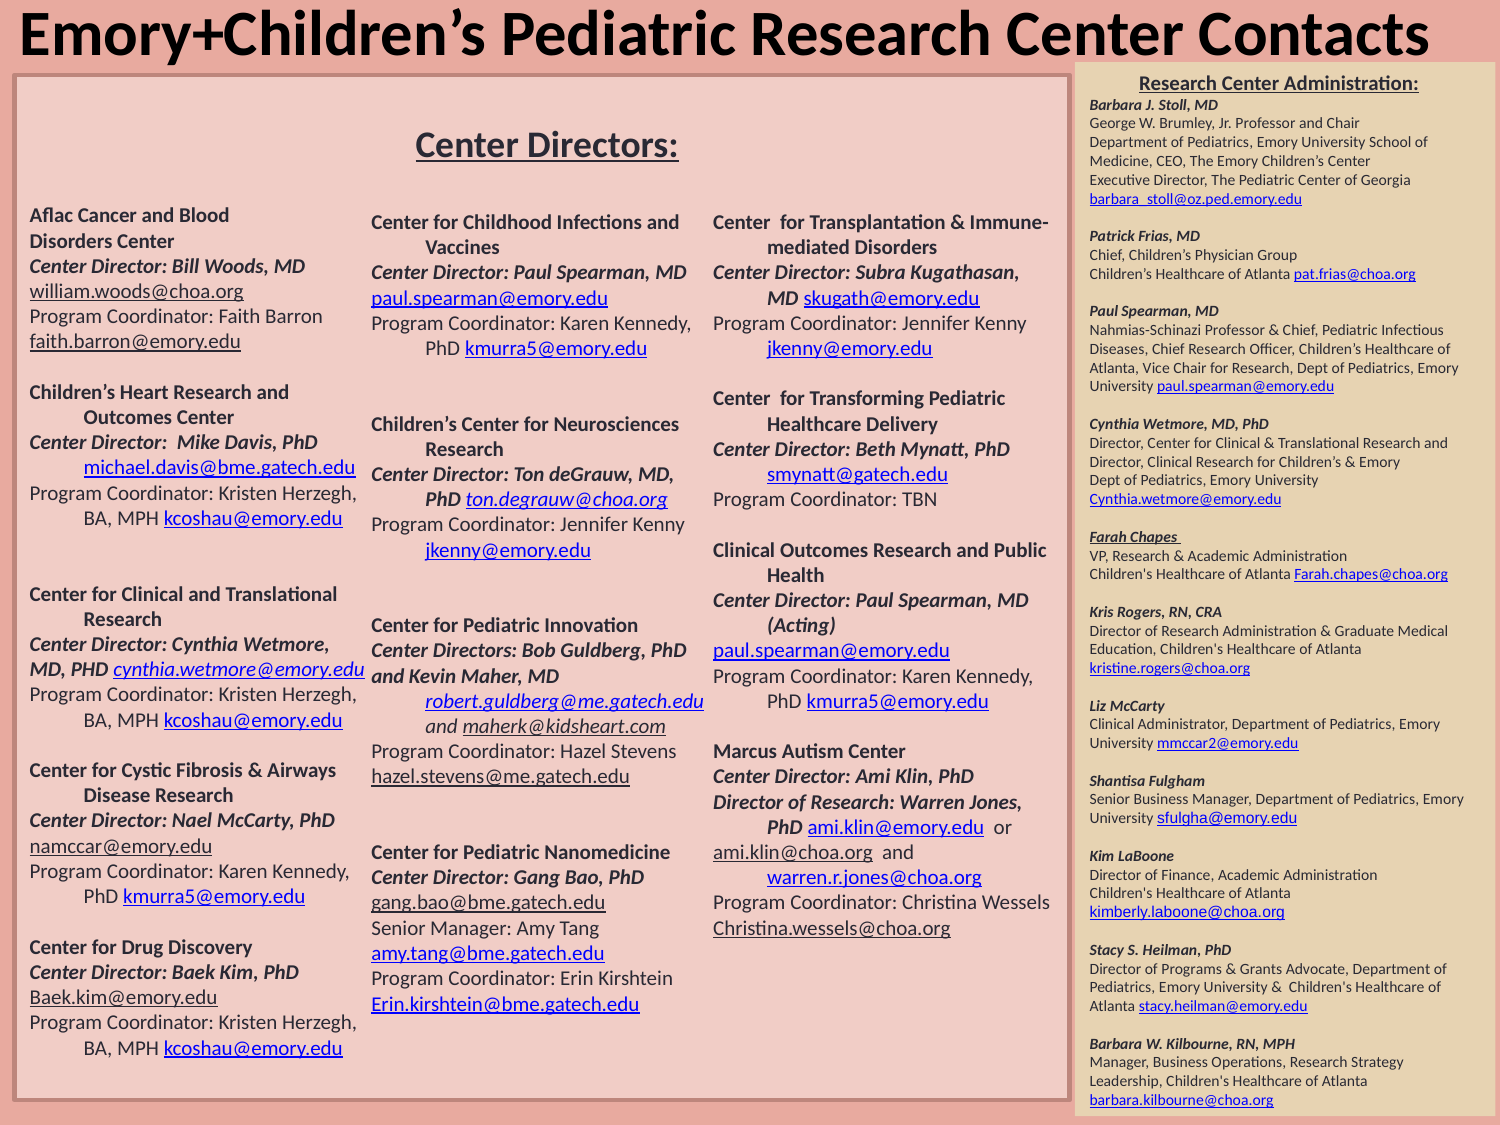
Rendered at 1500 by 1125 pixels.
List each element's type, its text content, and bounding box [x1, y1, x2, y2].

text_box Research Center Administration: Barbara J. Stoll, MD George W. Brumley, Jr. Professor and Chair Department of Pediatrics, Emory University School of Medicine, CEO, The Emory Children’s Center Executive Director, The Pediatric Center of Georgia barbara_stoll@oz.ped.emory.edu Patrick Frias, MD Chief, Children’s Physician Group Children’s Healthcare of Atlanta pat.frias@choa.org Paul Spearman, MD Nahmias-Schinazi Professor & Chief, Pediatric Infectious Diseases, Chief Research Officer, Children’s Healthcare of Atlanta, Vice Chair for Research, Dept of Pediatrics, Emory University paul.spearman@emory.edu Cynthia Wetmore, MD, PhD Director, Center for Clinical & Translational Research and Director, Clinical Research for Children’s & Emory Dept of Pediatrics, Emory University Cynthia.wetmore@emory.edu Farah Chapes VP, Research & Academic Administration Children's Healthcare of Atlanta Farah.chapes@choa.org Kris Rogers, RN, CRA Director of Research Administration & Graduate Medical Education, Children's Healthcare of Atlanta kristine.rogers@choa.org Liz McCarty Clinical Administrator, Department of Pediatrics, Emory University mmccar2@emory.edu Shantisa Fulgham Senior Business Manager, Department of Pediatrics, Emory University sfulgha@emory.edu Kim LaBoone Director of Finance, Academic Administration Children's Healthcare of Atlanta kimberly.laboone@choa.org Stacy S. Heilman, PhD Director of Programs & Grants Advocate, Department of Pediatrics, Emory University & Children's Healthcare of Atlanta stacy.heilman@emory.edu Barbara W. Kilbourne, RN, MPH Manager, Business Operations, Research Strategy Leadership, Children's Healthcare of Atlanta barbara.kilbourne@choa.org [1074, 62, 1496, 1117]
text_box Emory+Children’s Pediatric Research Center Contacts [0, 0, 1450, 188]
text_box Aflac Cancer and Blood Disorders Center Center Director: Bill Woods, MD william.woods@choa.org Program Coordinator: Faith Barron faith.barron@emory.edu Children’s Heart Research and Outcomes Center Center Director: Mike Davis, PhD michael.davis@bme.gatech.edu Program Coordinator: Kristen Herzegh, BA, MPH kcoshau@emory.edu Center for Clinical and Translational Research Center Director: Cynthia Wetmore, MD, PHD cynthia.wetmore@emory.edu Program Coordinator: Kristen Herzegh, BA, MPH kcoshau@emory.edu Center for Cystic Fibrosis & Airways Disease Research Center Director: Nael McCarty, PhD namccar@emory.edu Program Coordinator: Karen Kennedy, PhD kmurra5@emory.edu Center for Drug Discovery Center Director: Baek Kim, PhD Baek.kim@emory.edu Program Coordinator: Kristen Herzegh, BA, MPH kcoshau@emory.edu Center for Childhood Infections and Vaccines Center Director: Paul Spearman, MD paul.spearman@emory.edu Program Coordinator: Karen Kennedy, PhD kmurra5@emory.edu Children’s Center for Neurosciences Research Center Director: Ton deGrauw, MD, PhD ton.degrauw@choa.org Program Coordinator: Jennifer Kenny jkenny@emory.edu Center for Pediatric Innovation Center Directors: Bob Guldberg, PhD and Kevin Maher, MD robert.guldberg@me.gatech.edu and maherk@kidsheart.com Program Coordinator: Hazel Stevens hazel.stevens@me.gatech.edu Center for Pediatric Nanomedicine Center Director: Gang Bao, PhD gang.bao@bme.gatech.edu Senior Manager: Amy Tang amy.tang@bme.gatech.edu Program Coordinator: Erin Kirshtein Erin.kirshtein@bme.gatech.edu Center for Transplantation & Immune-mediated Disorders Center Director: Subra Kugathasan, MD skugath@emory.edu Program Coordinator: Jennifer Kenny jkenny@emory.edu Center for Transforming Pediatric Healthcare Delivery Center Director: Beth Mynatt, PhD smynatt@gatech.edu Program Coordinator: TBN Clinical Outcomes Research and Public Health Center Director: Paul Spearman, MD (Acting) paul.spearman@emory.edu Program Coordinator: Karen Kennedy, PhD kmurra5@emory.edu Marcus Autism Center Center Director: Ami Klin, PhD Director of Research: Warren Jones, PhD ami.klin@emory.edu or ami.klin@choa.org and warren.r.jones@choa.org Program Coordinator: Christina Wessels Christina.wessels@choa.org [13, 73, 1072, 1102]
text_box Center Directors: [399, 112, 695, 173]
